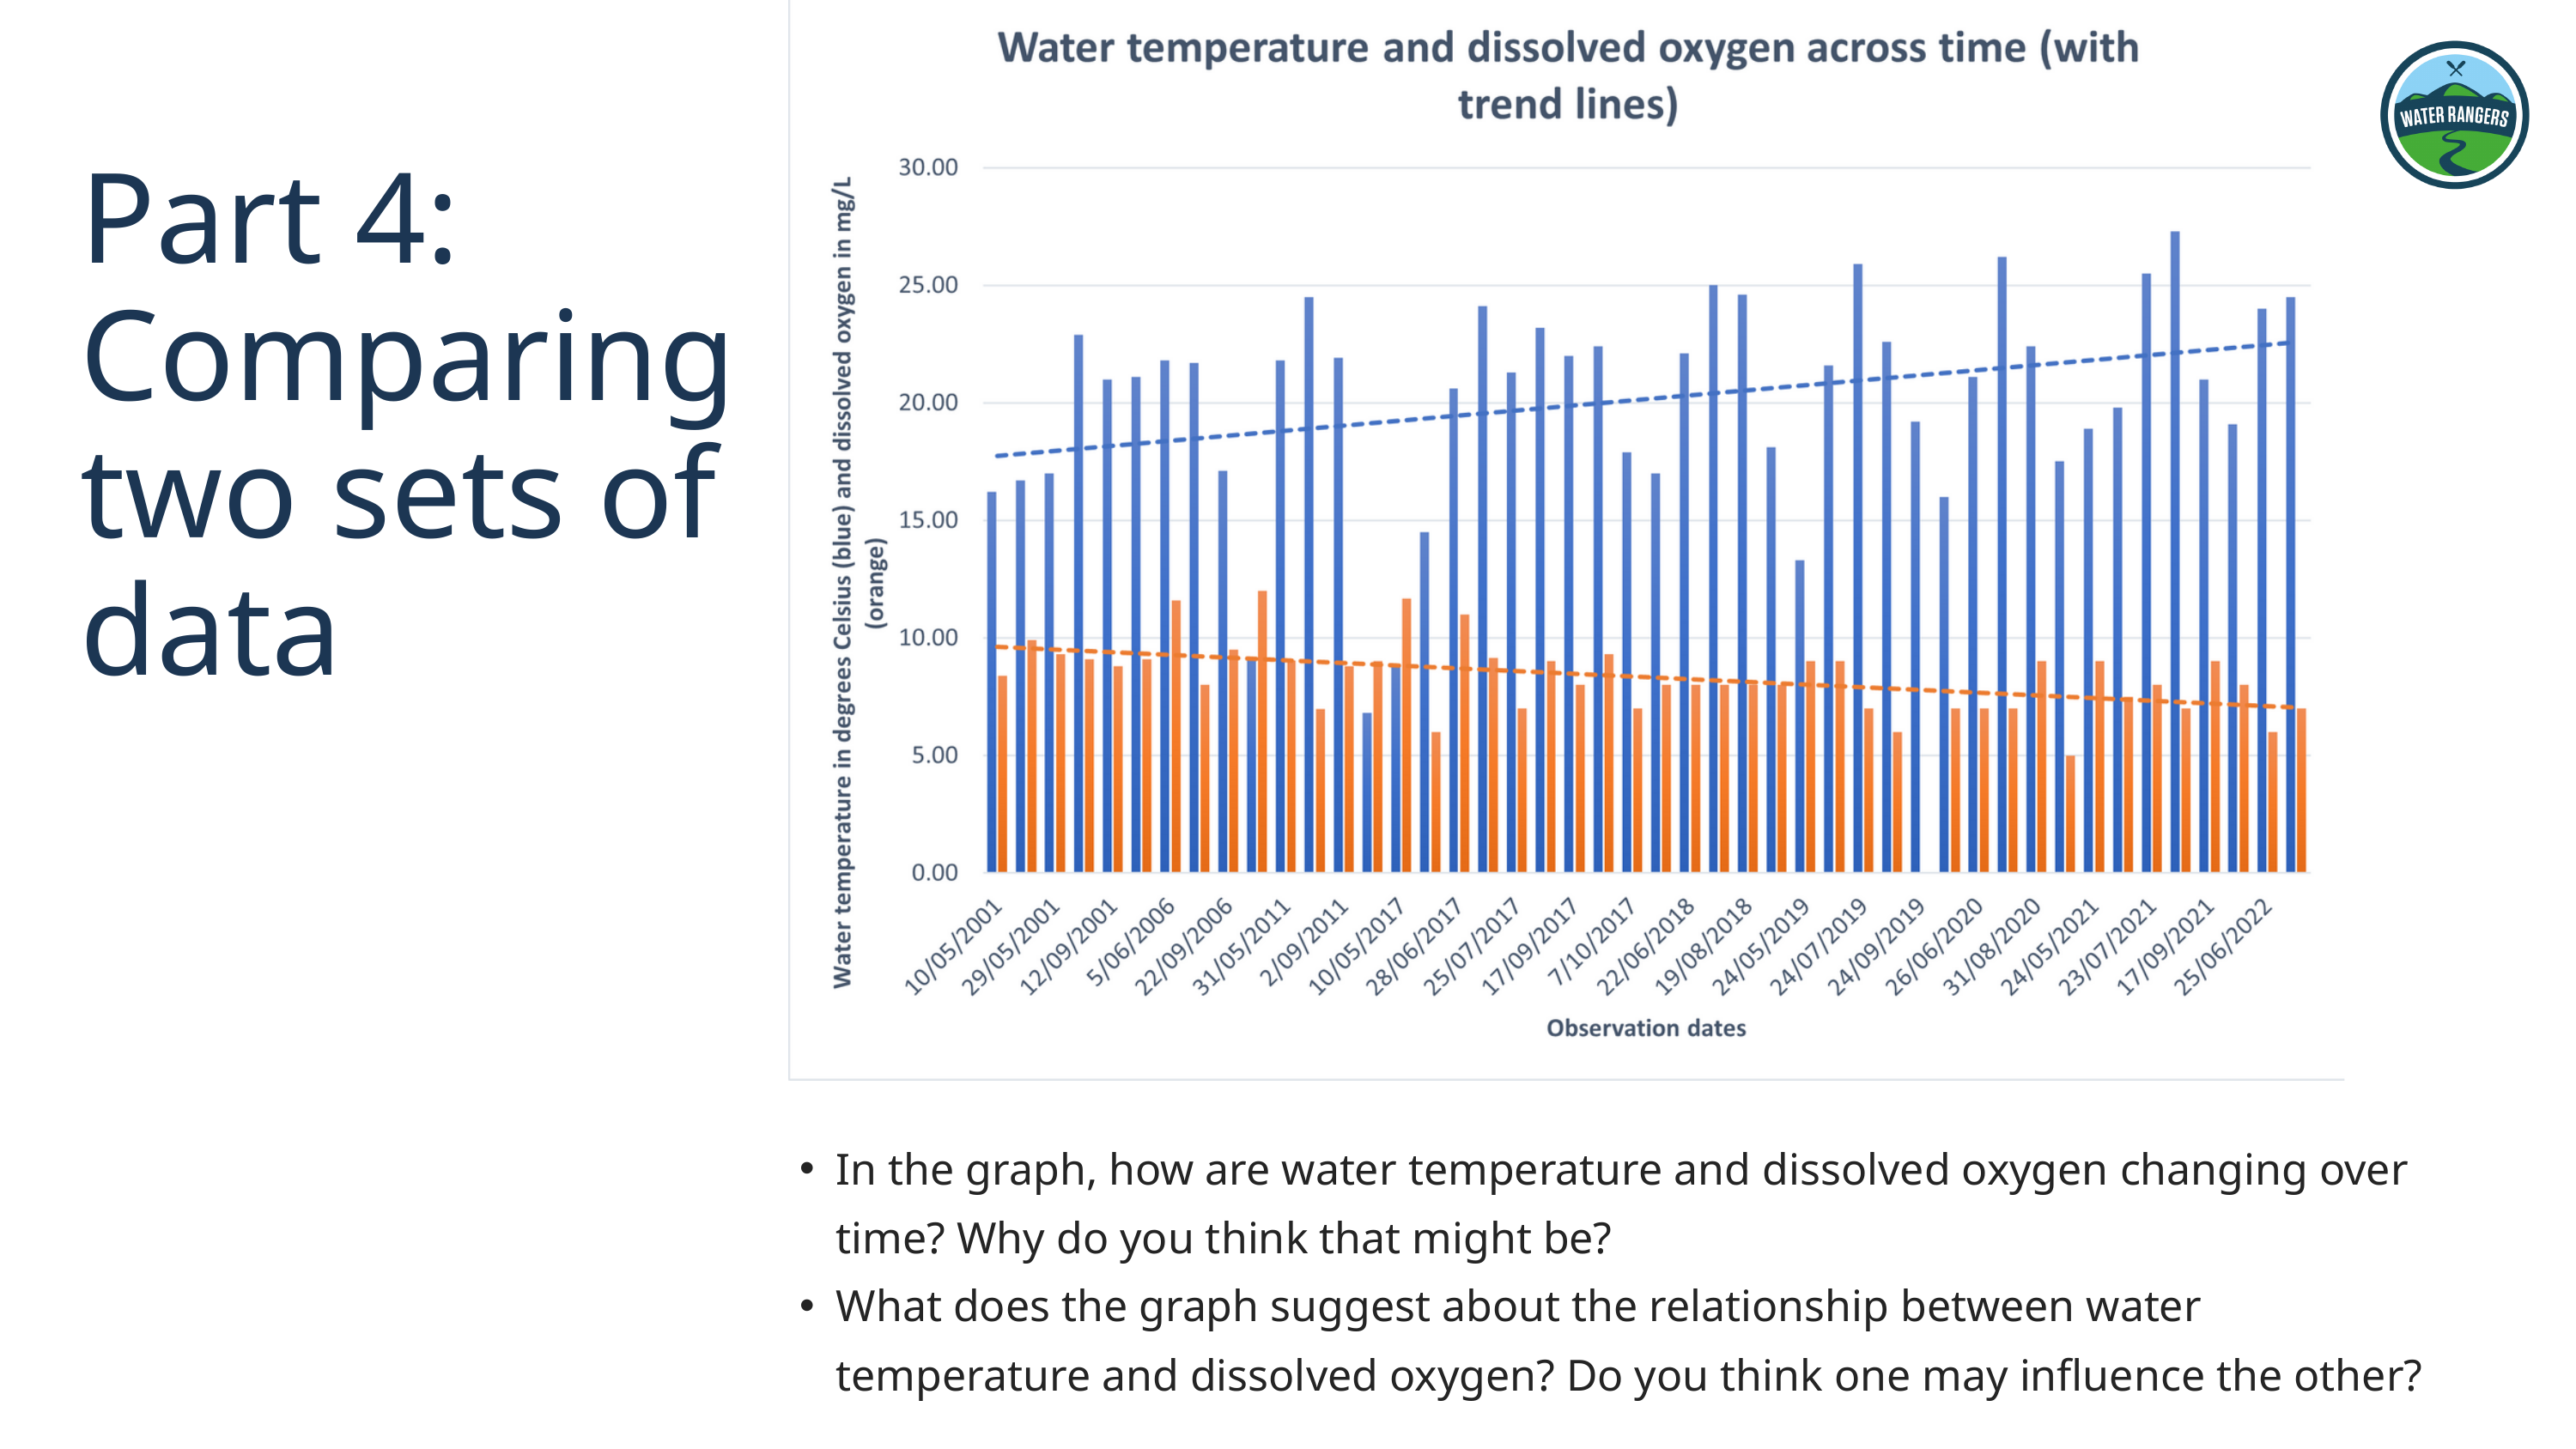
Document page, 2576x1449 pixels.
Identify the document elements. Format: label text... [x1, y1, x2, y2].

picture [2369, 27, 2538, 201]
picture [787, 0, 2345, 1081]
text_box Part 4: Comparing two sets of data [80, 149, 763, 700]
text_box In the graph, how are water temperature and dissolved oxygen changing over time? Why do you think that might be? What does the graph suggest about the relationship between water temperature and dissolved oxygen? Do you think one may influence the other? [762, 1125, 2454, 1449]
